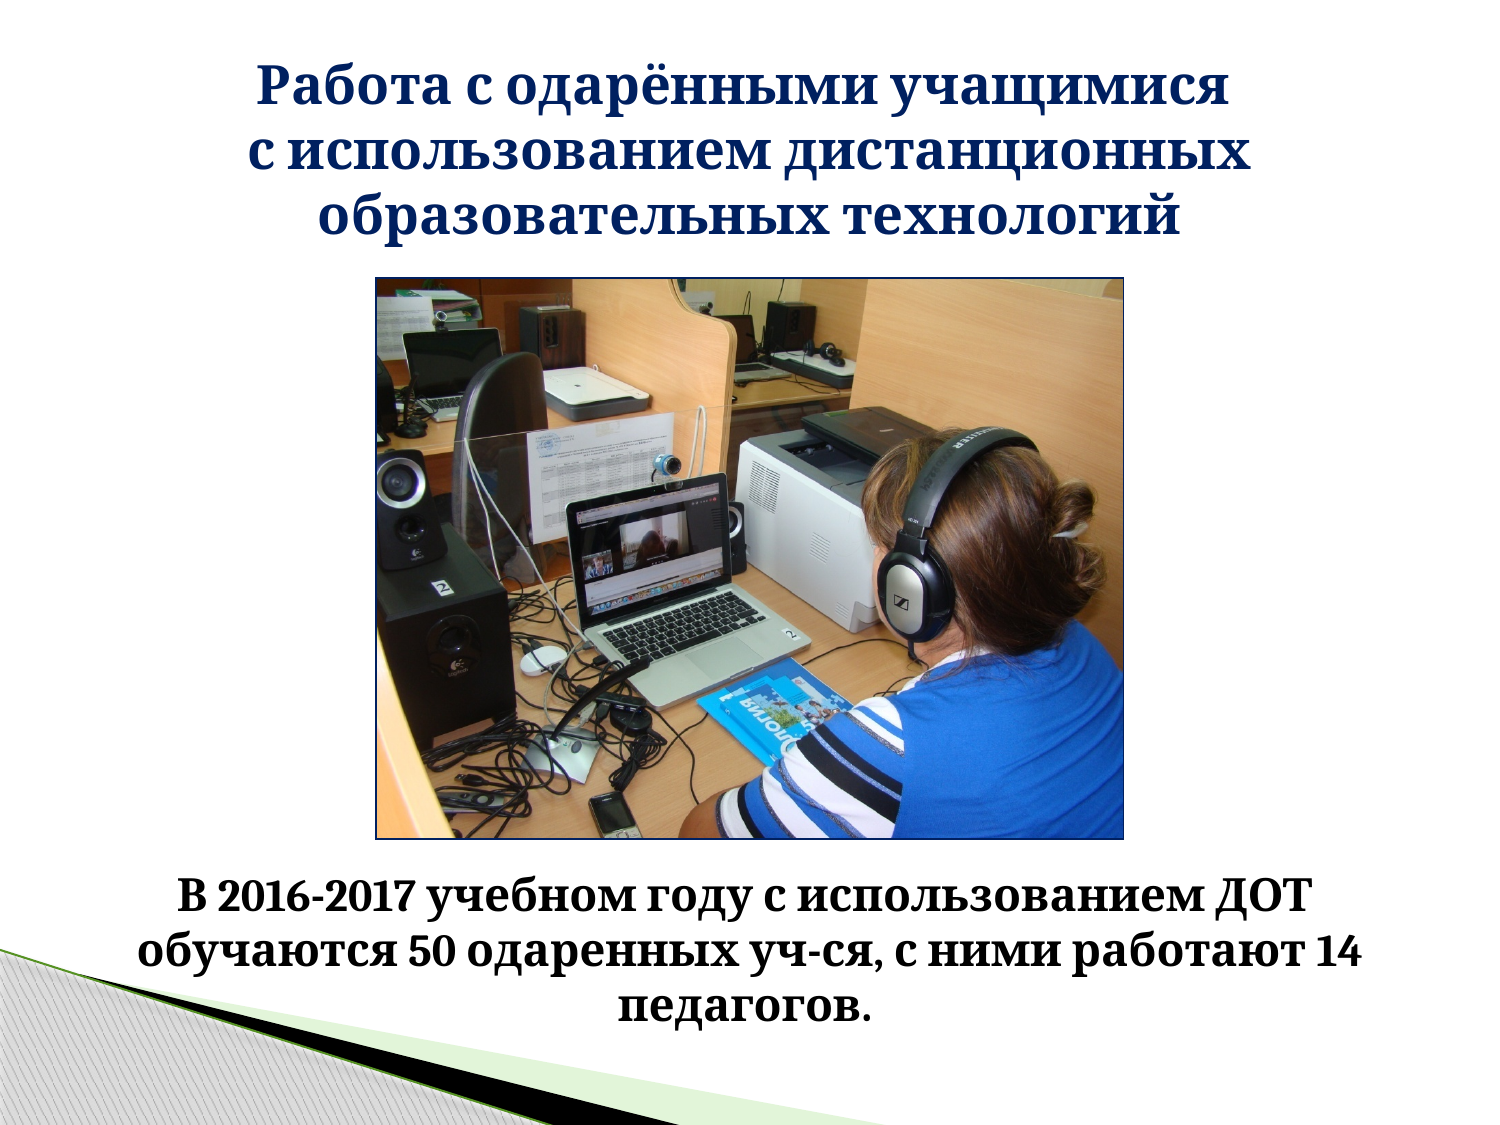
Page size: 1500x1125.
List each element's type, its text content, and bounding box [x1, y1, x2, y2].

picture [376, 278, 1124, 839]
text_box Работа с одарёнными учащимися с использованием дистанционных образовательных технологий [17, 42, 1483, 253]
text_box В 2016-2017 учебном году с использованием ДОТ обучаются 50 одаренных уч-ся, с ними работают 14 педагогов. [41, 857, 1459, 1038]
